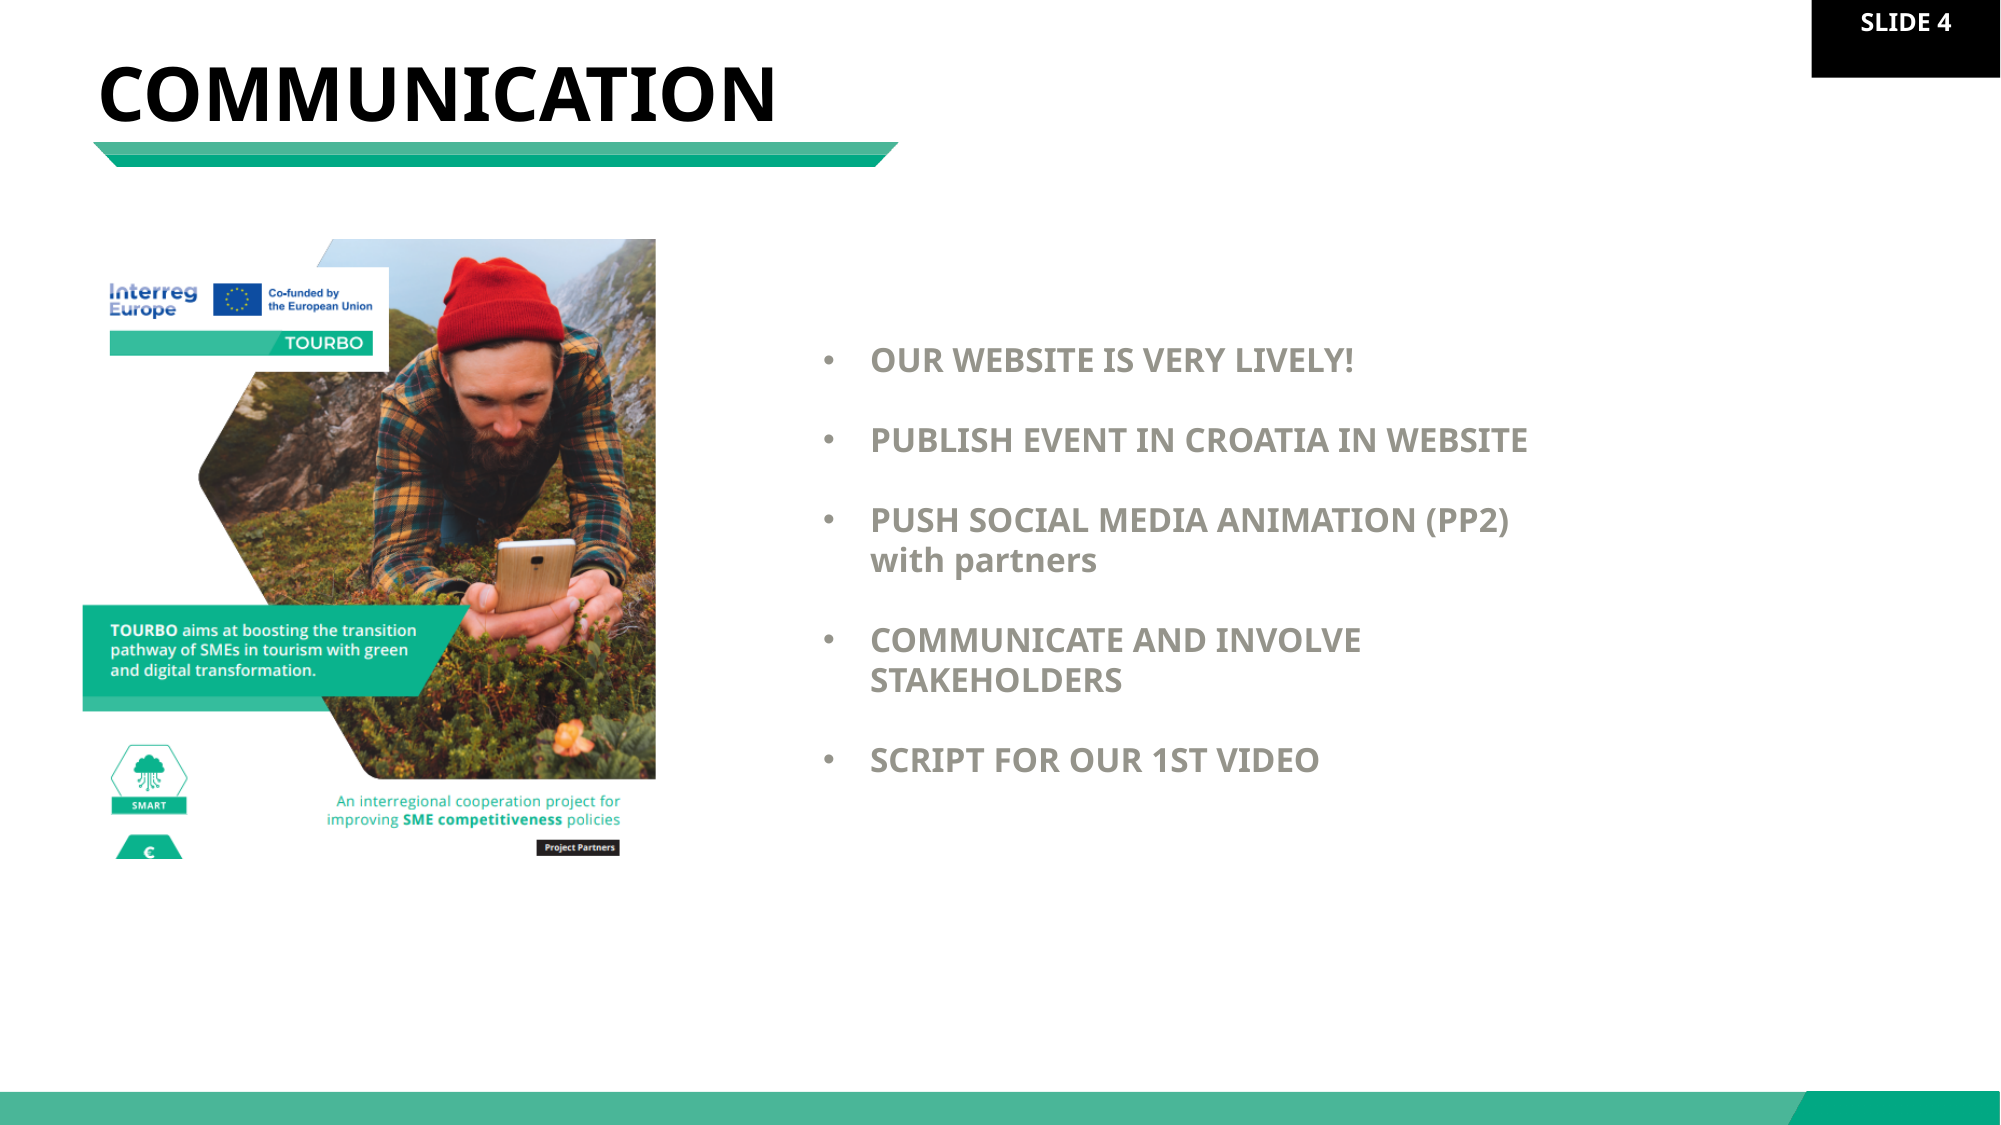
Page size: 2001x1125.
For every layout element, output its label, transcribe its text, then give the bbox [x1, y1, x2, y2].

text_box COMMUNICATION [82, 49, 1479, 157]
picture [82, 142, 909, 167]
picture [1785, 1091, 2000, 1125]
text_box OUR WEBSITE IS VERY LIVELY! PUBLISH EVENT IN CROATIA IN WEBSITE PUSH SOCIAL MEDIA ANIMATION (PP2) with partners COMMUNICATE AND INVOLVE STAKEHOLDERS SCRIPT FOR OUR 1ST VIDEO [808, 292, 1605, 866]
picture [82, 239, 656, 859]
